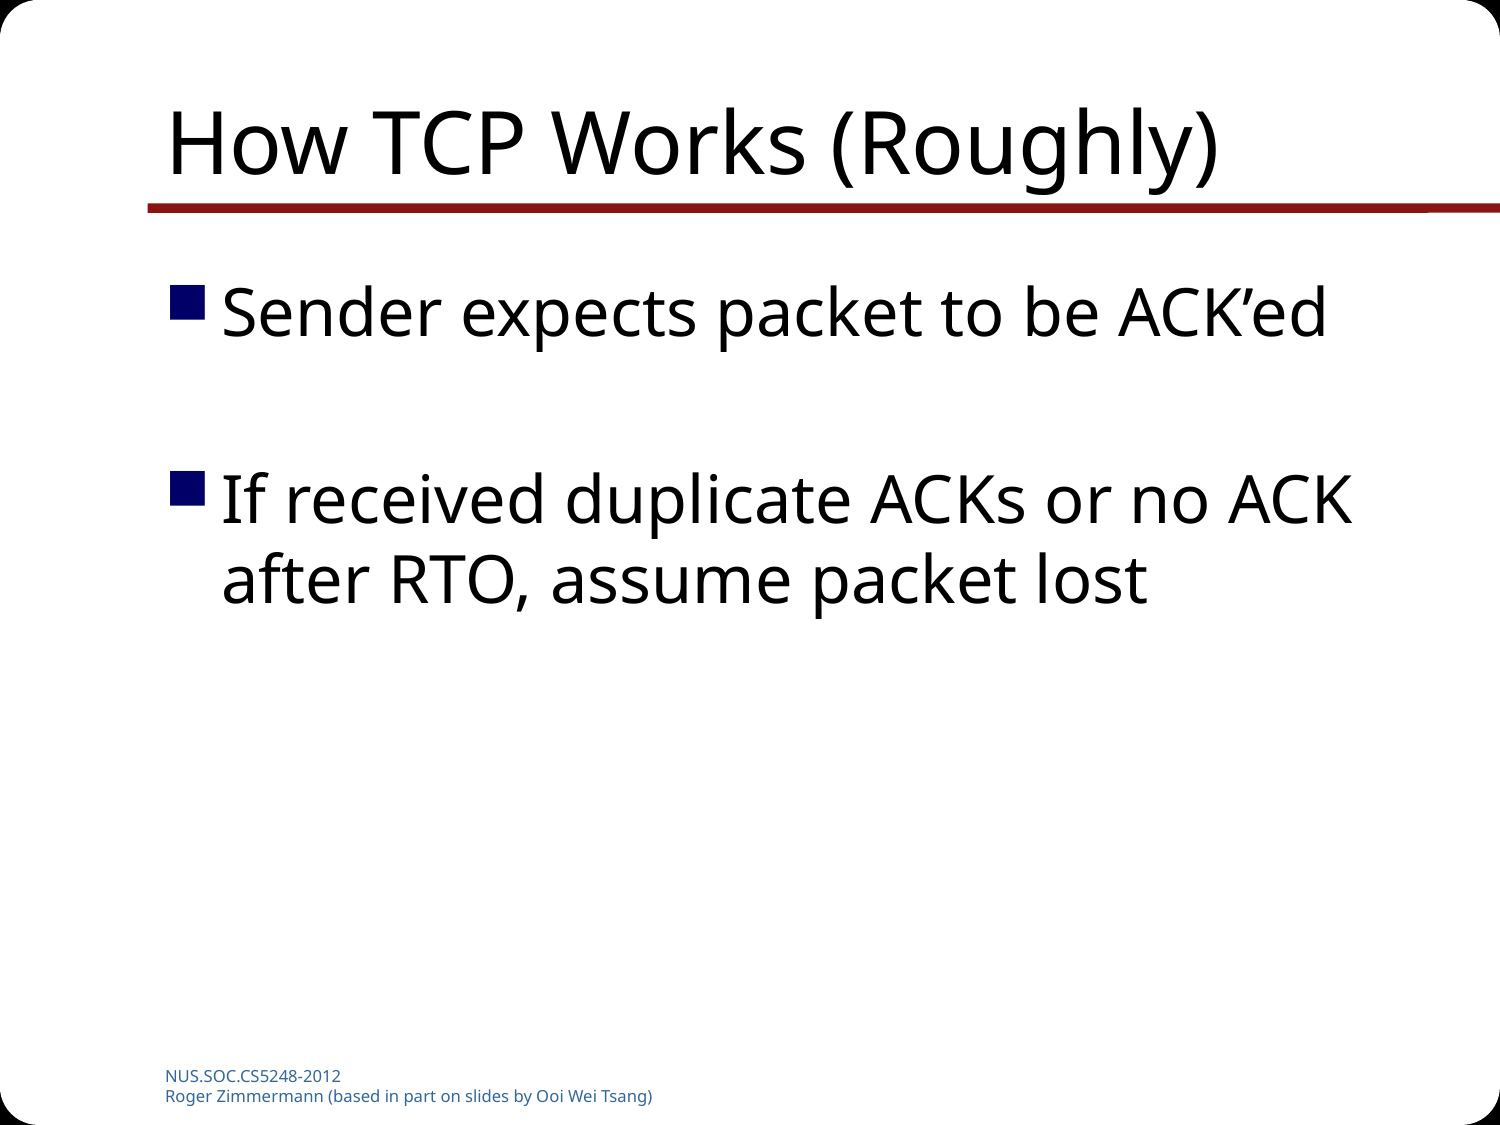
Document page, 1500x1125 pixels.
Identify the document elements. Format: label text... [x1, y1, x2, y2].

list Sender expects packet to be ACK’ed If received duplicate ACKs or no ACK after RTO, assume packet lost [149, 262, 1426, 1006]
title How TCP Works (Roughly) [149, 45, 1426, 234]
footer [549, 1024, 1038, 1101]
slide_number NUS.SOC.CS5248-2012 Roger Zimmermann (based in part on slides by Ooi Wei Tsang) [149, 1058, 549, 1101]
